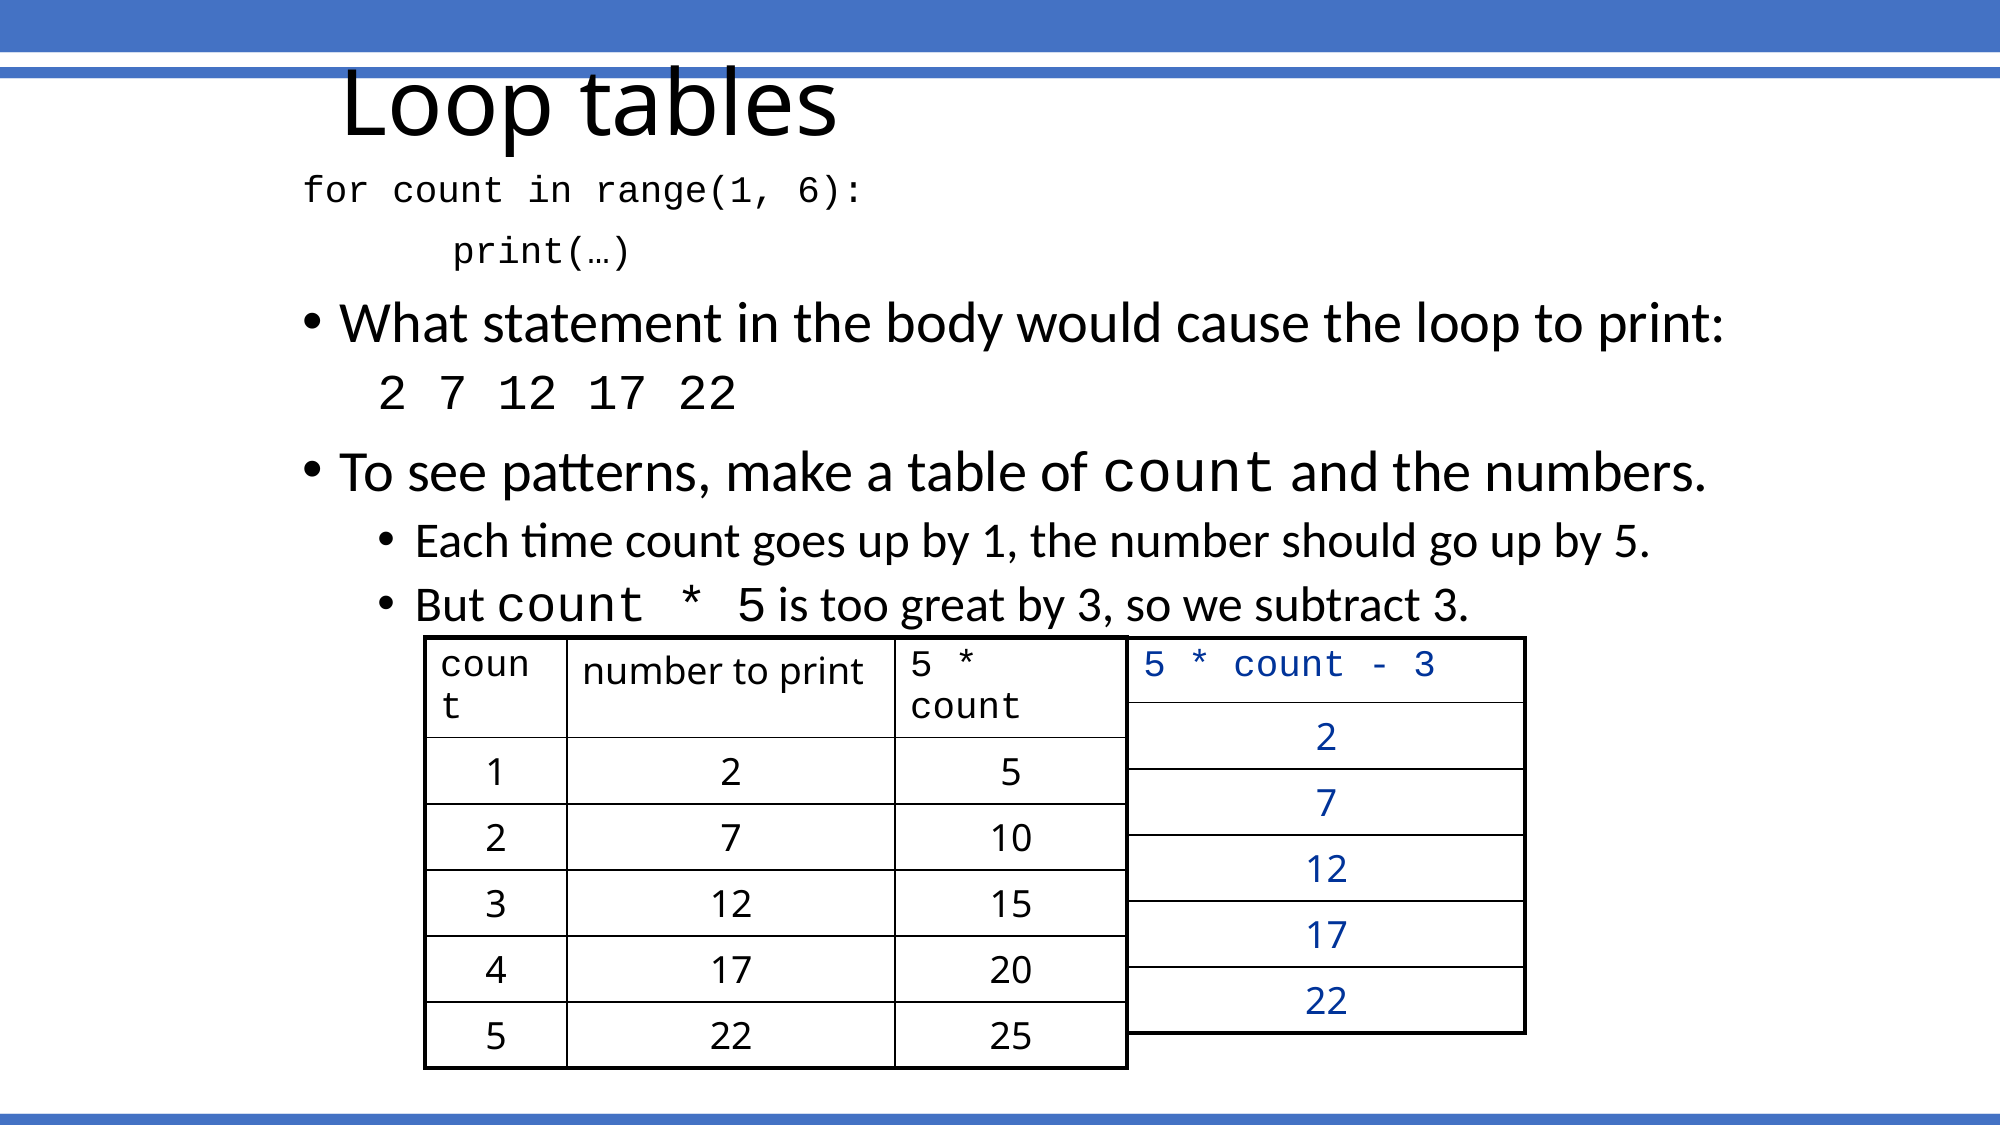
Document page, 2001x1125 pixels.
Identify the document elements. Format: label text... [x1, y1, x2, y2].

table_cell 3 [427, 871, 566, 935]
table_cell 12 [568, 871, 894, 935]
table_cell 17 [1129, 902, 1523, 966]
table_cell 5 [896, 738, 1125, 803]
table_cell 7 [568, 805, 894, 869]
table_cell 17 [568, 937, 894, 1001]
table_cell 10 [896, 805, 1125, 869]
table_cell 2 [1129, 703, 1523, 768]
table_header 5 * count - 3 [1129, 640, 1523, 702]
table_cell 12 [1129, 836, 1523, 900]
table_cell 25 [896, 1003, 1125, 1066]
table_cell 2 [427, 805, 566, 869]
title Loop tables [324, 47, 1675, 162]
table_cell 5 [427, 1003, 566, 1066]
table_cell 22 [568, 1003, 894, 1066]
table_cell 20 [896, 937, 1125, 1001]
table_header number to print [568, 640, 894, 737]
list for count in range(1, 6): print(…) What statement in the body would cause the loop to print: 2 7 12 17 22 To see patterns, make a table of count and the numbers. Each time count goes up by 1, the number should go up by 5. But count * 5 is too great by 3, so we subtract 3. [287, 162, 1750, 1075]
table_header count [427, 640, 566, 737]
table_header 5 * count [896, 640, 1125, 737]
table_cell 7 [1129, 770, 1523, 834]
table_cell 2 [568, 738, 894, 803]
table_cell 1 [427, 738, 566, 803]
table_cell 15 [896, 871, 1125, 935]
table_cell 4 [427, 937, 566, 1001]
table_cell 22 [1129, 968, 1523, 1031]
